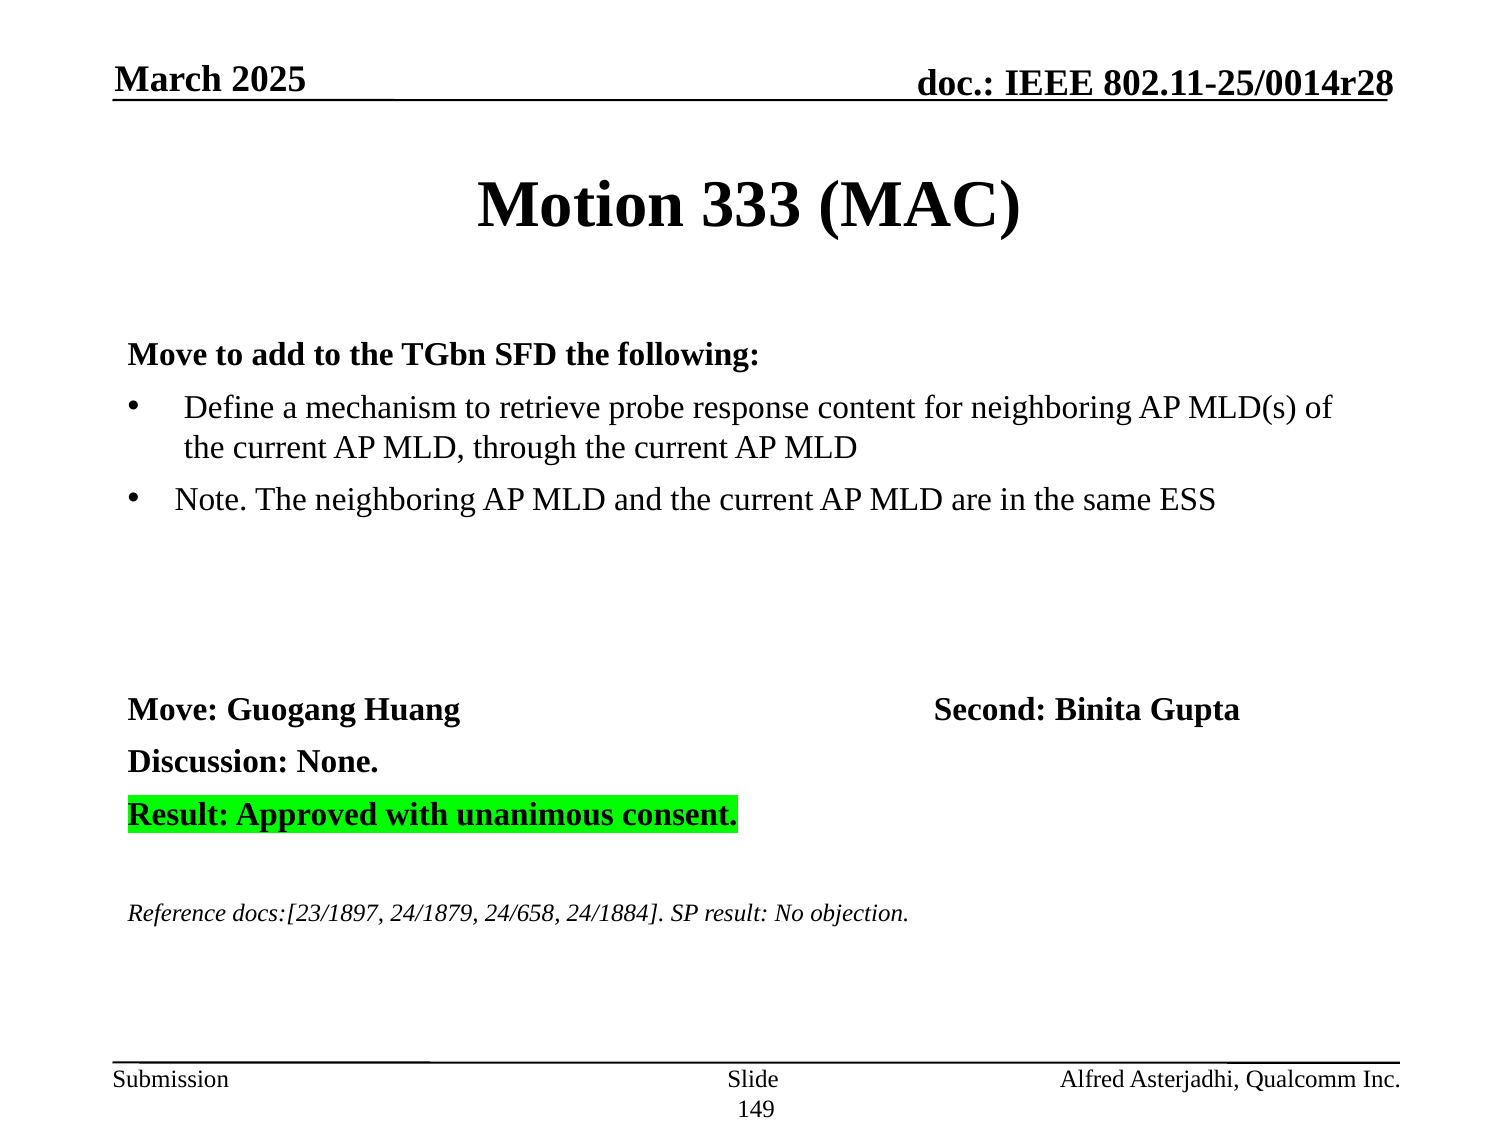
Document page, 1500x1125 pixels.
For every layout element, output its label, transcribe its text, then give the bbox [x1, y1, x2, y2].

title Motion 333 (MAC) [112, 112, 1388, 288]
slide_number Slide 149 [712, 1061, 800, 1123]
list Move to add to the TGbn SFD the following: Define a mechanism to retrieve probe response content for neighboring AP MLD(s) of the current AP MLD, through the current AP MLD Note. The neighboring AP MLD and the current AP MLD are in the same ESS Move: Guogang Huang Second: Binita Gupta Discussion: None. Result: Approved with unanimous consent. Reference docs:[23/1897, 24/1879, 24/658, 24/1884]. SP result: No objection. [112, 324, 1388, 1000]
footer Alfred Asterjadhi, Qualcomm Inc. [878, 1061, 1402, 1093]
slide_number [114, 54, 423, 100]
